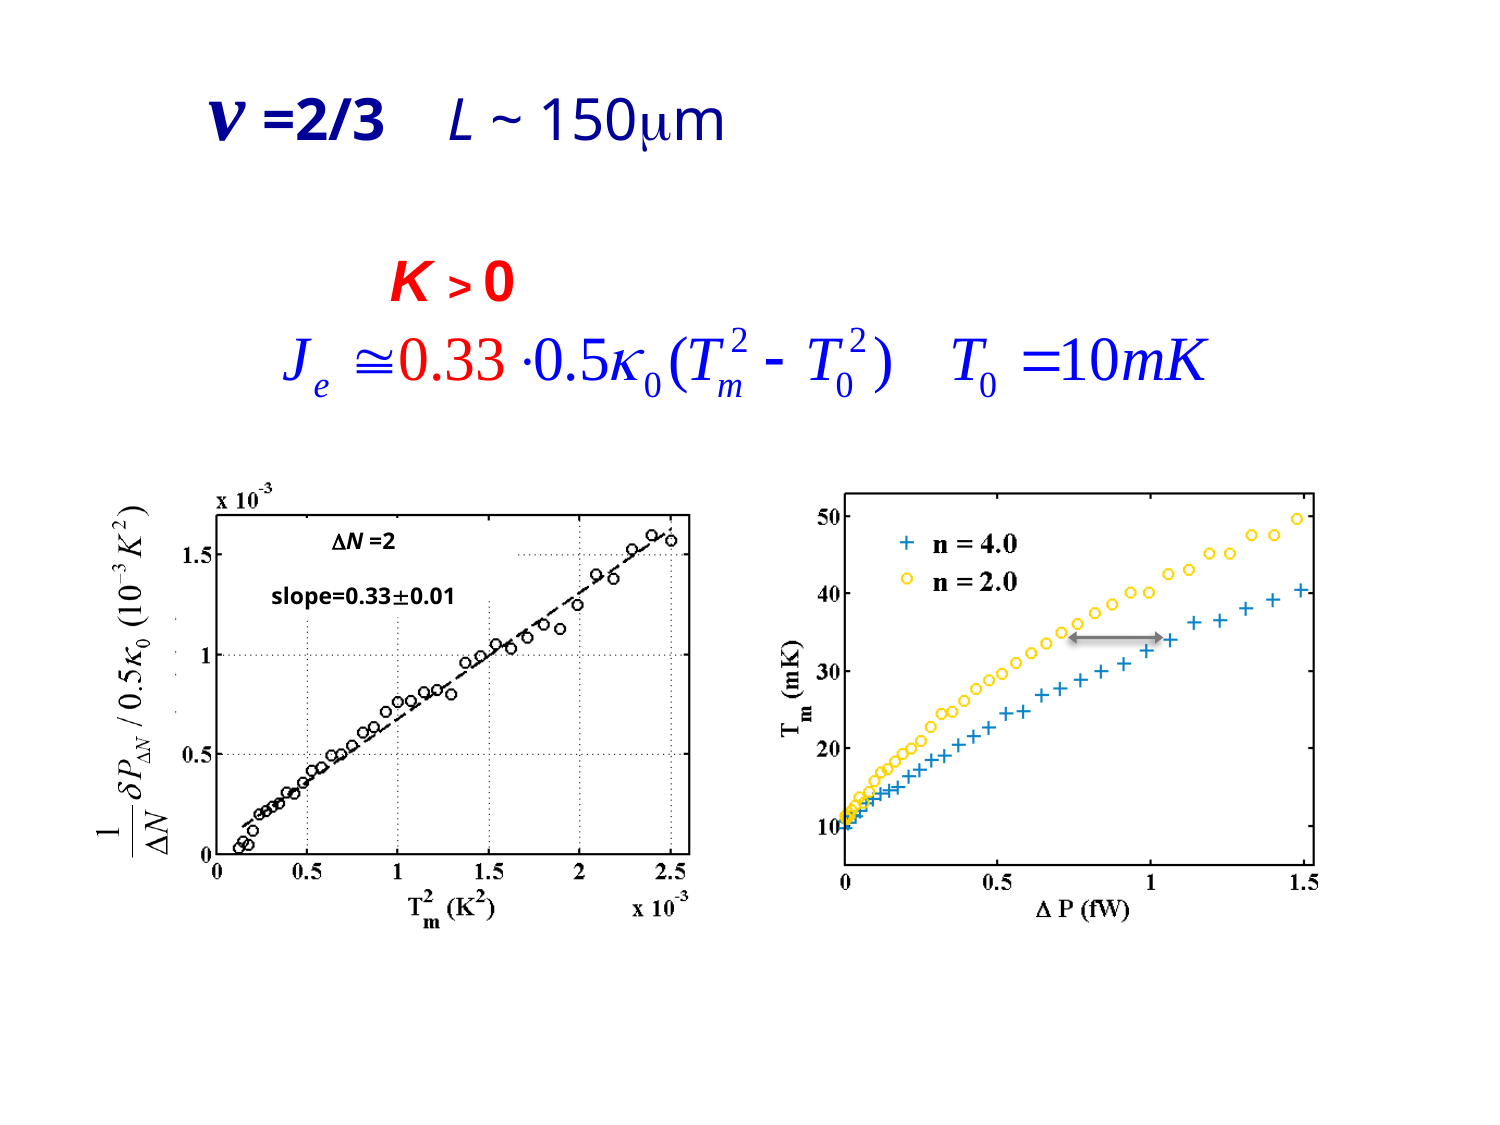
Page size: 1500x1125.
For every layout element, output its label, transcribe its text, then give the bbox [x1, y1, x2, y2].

text_box K > 0 [375, 235, 550, 310]
text_box v =2/3 L ~ 150m [193, 50, 742, 165]
picture [86, 499, 176, 863]
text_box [124, 474, 1371, 936]
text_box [269, 312, 1226, 413]
